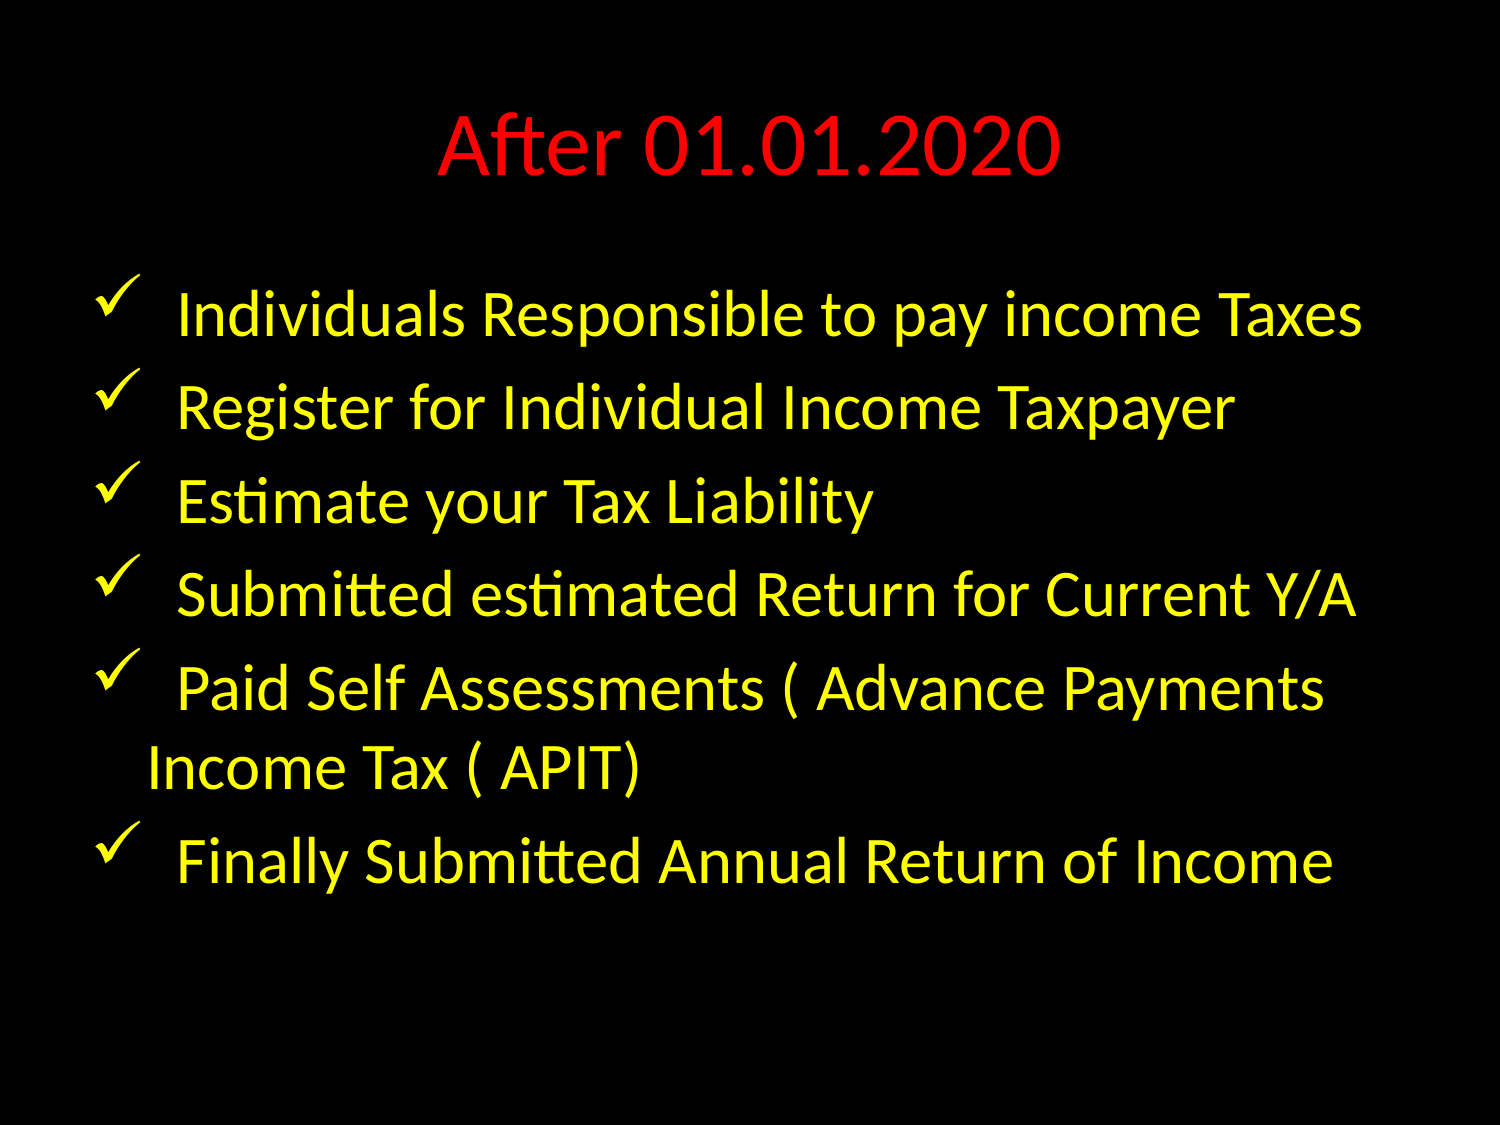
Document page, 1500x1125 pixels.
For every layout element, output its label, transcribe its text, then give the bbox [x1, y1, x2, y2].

list Individuals Responsible to pay income Taxes Register for Individual Income Taxpayer Estimate your Tax Liability Submitted estimated Return for Current Y/A Paid Self Assessments ( Advance Payments Income Tax ( APIT) Finally Submitted Annual Return of Income [75, 262, 1425, 1005]
title After 01.01.2020 [75, 45, 1425, 233]
